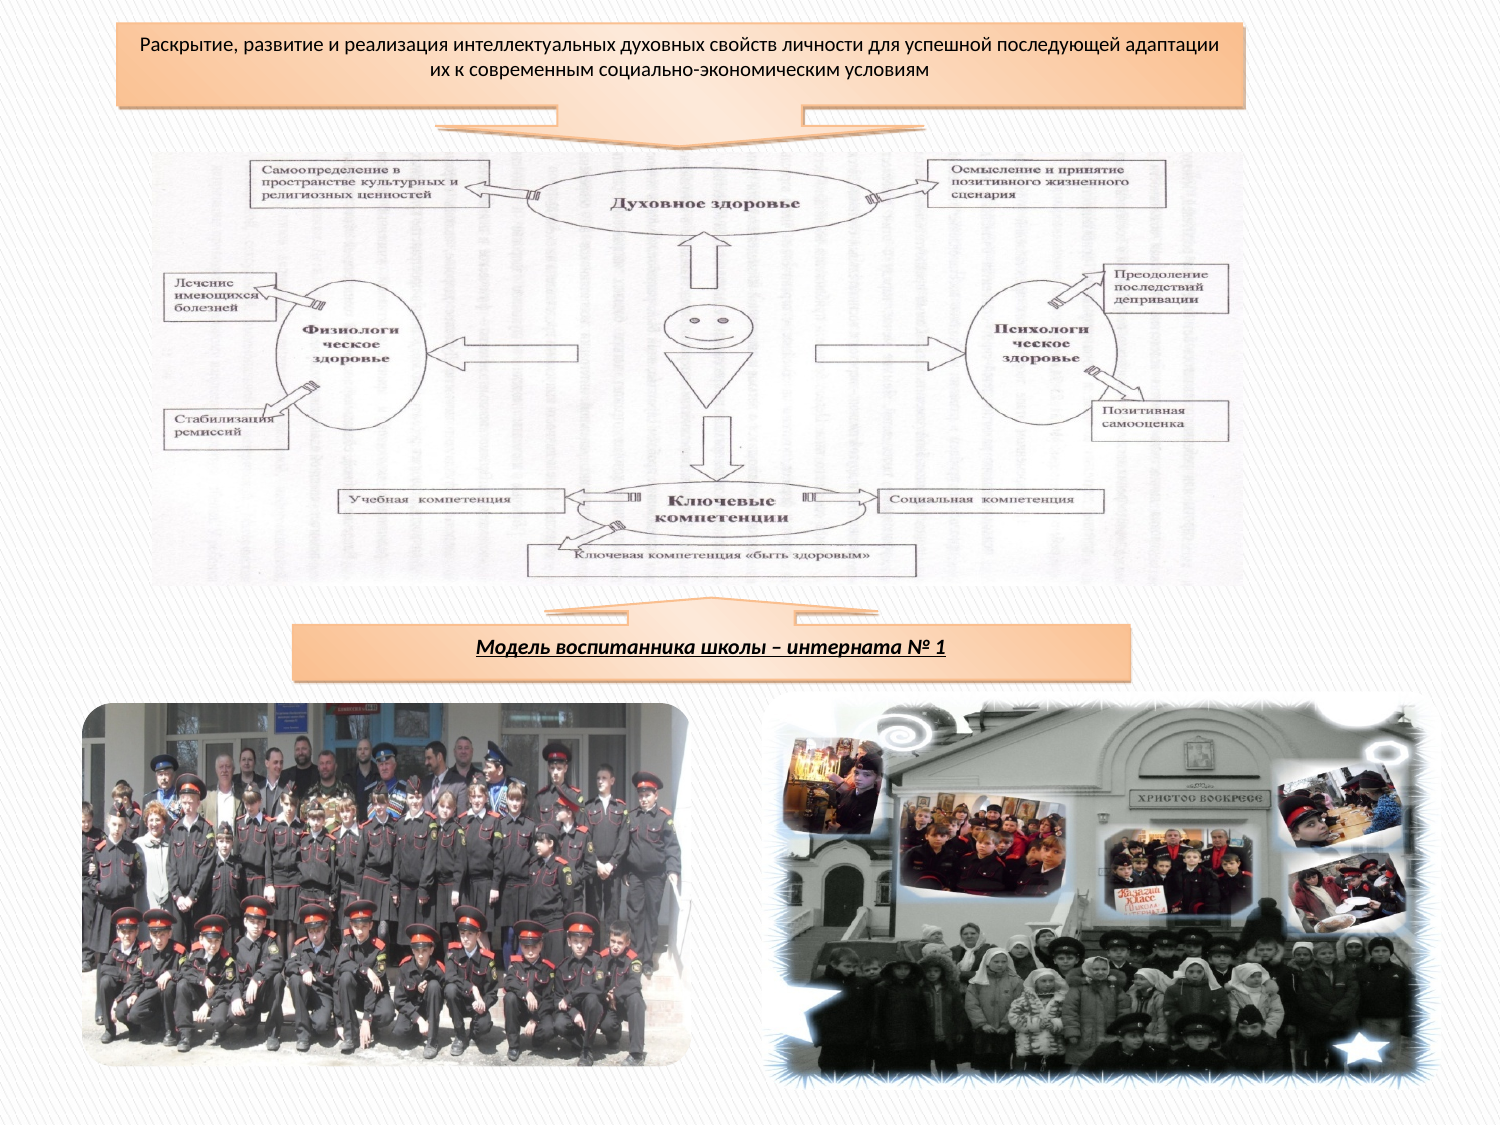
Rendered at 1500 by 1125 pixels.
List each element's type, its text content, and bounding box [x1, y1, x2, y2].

picture [81, 702, 692, 1067]
text_box Раскрытие, развитие и реализация интеллектуальных духовных свойств личности для успешной последующей адаптации их к современным социально-экономическим условиям [117, 23, 1243, 147]
text_box Модель воспитанника школы – интерната № 1 [292, 598, 1130, 680]
picture [152, 152, 1243, 587]
picture [761, 691, 1442, 1091]
